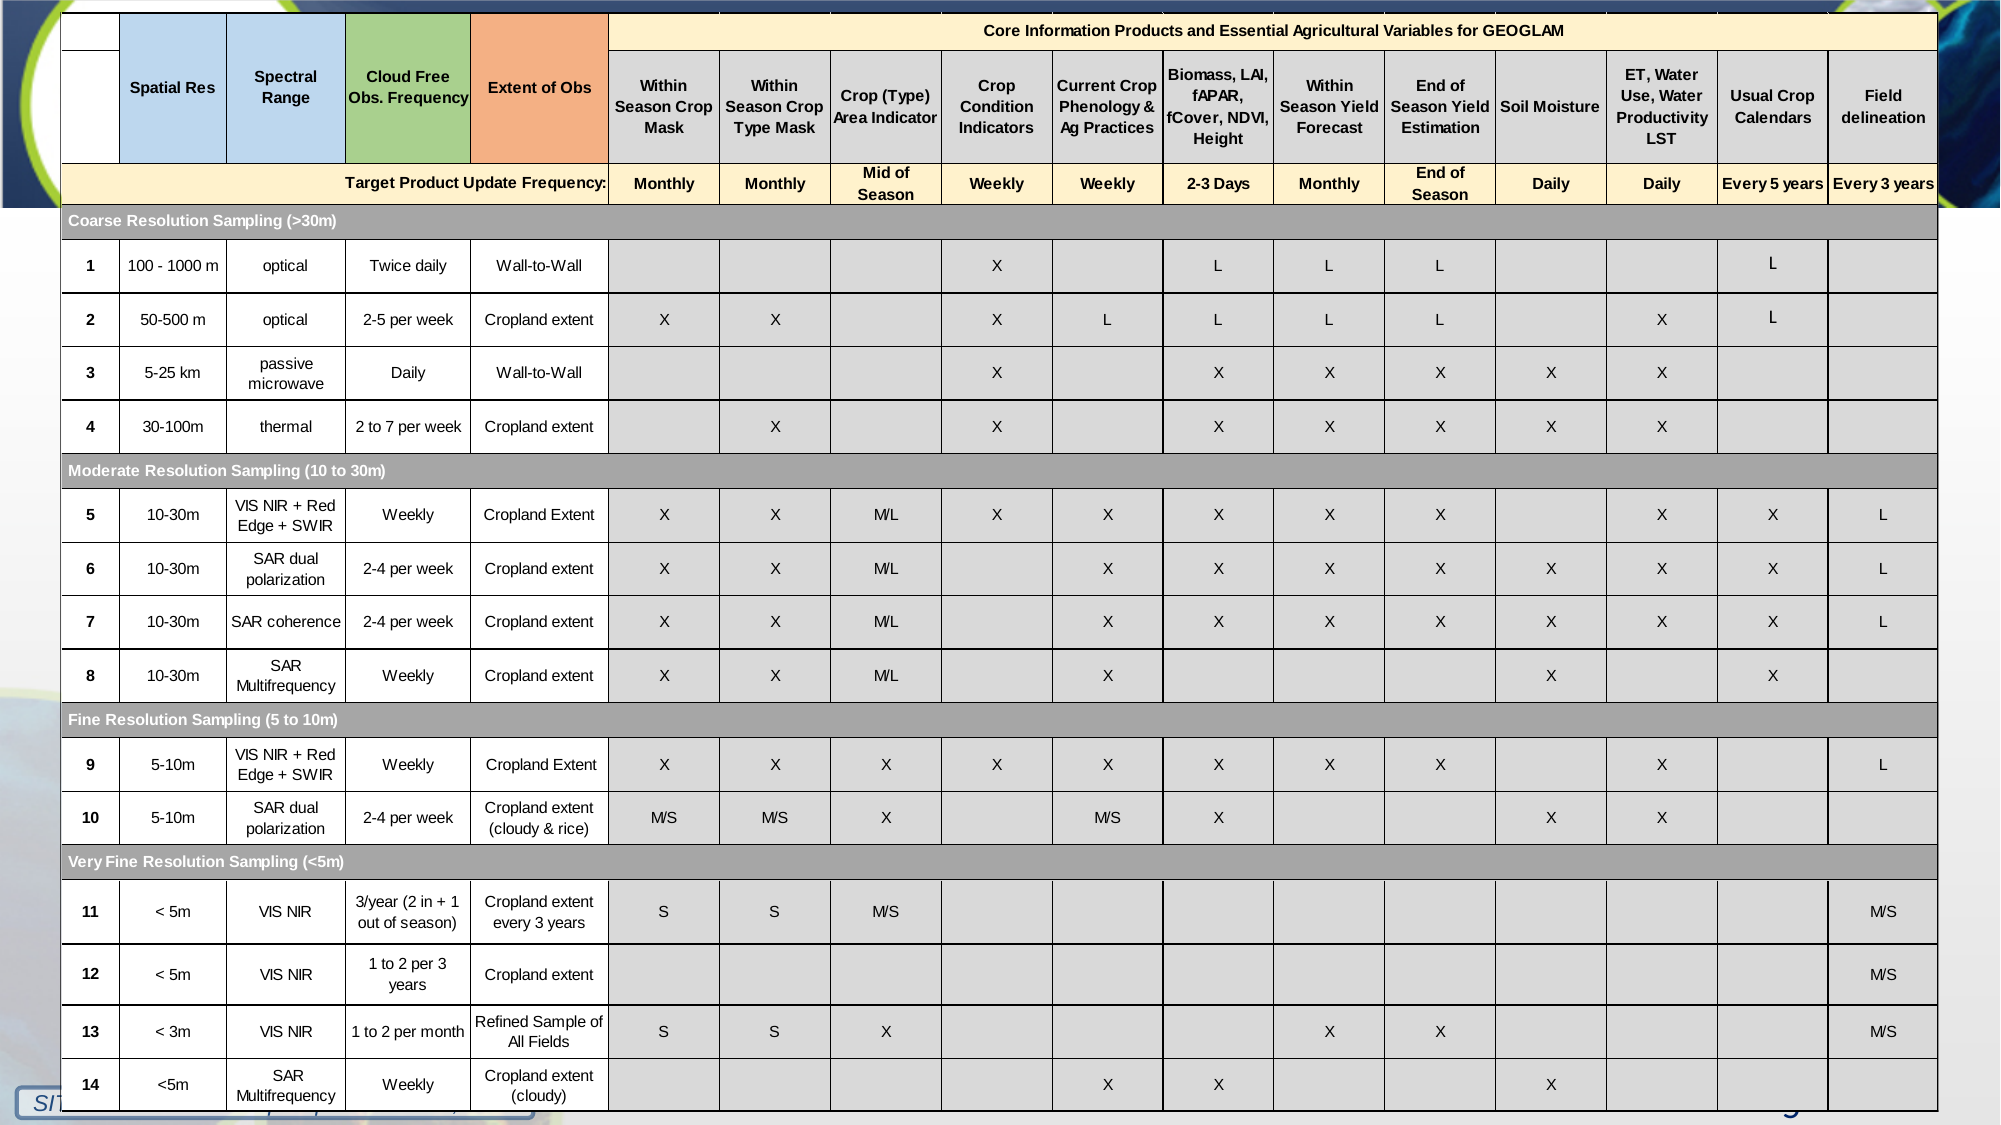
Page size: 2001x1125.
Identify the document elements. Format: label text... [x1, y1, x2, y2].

slide_number 5 [1582, 1073, 2000, 1125]
picture [0, 0, 2001, 1125]
